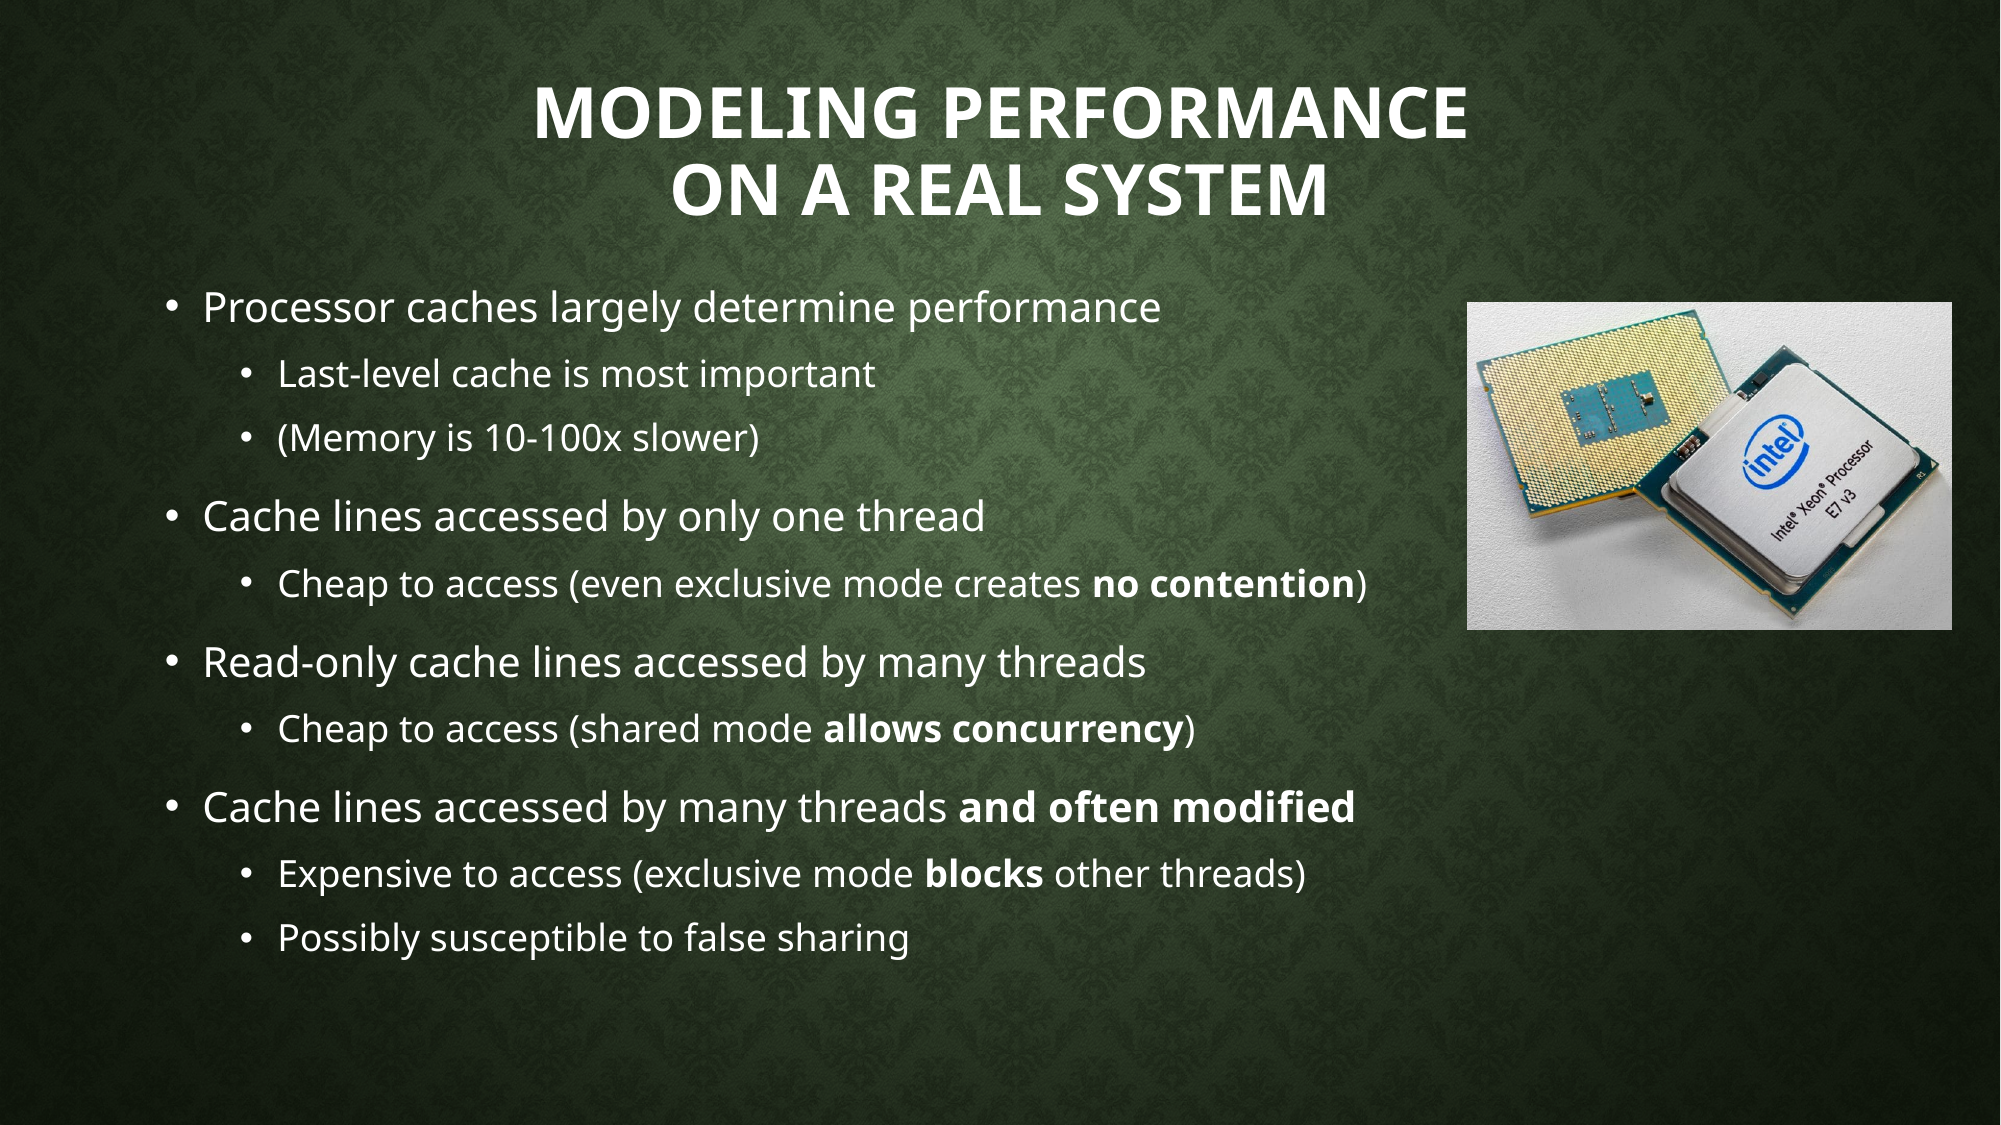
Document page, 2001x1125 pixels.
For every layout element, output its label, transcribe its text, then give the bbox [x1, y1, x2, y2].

picture [1467, 302, 1952, 630]
list Processor caches largely determine performance Last-level cache is most important (Memory is 10-100x slower) Cache lines accessed by only one thread Cheap to access (even exclusive mode creates no contention) Read-only cache lines accessed by many threads Cheap to access (shared mode allows concurrency) Cache lines accessed by many threads and often modified Expensive to access (exclusive mode blocks other threads) Possibly susceptible to false sharing [149, 262, 1849, 1036]
title modeling performance on a real system [151, 45, 1851, 263]
